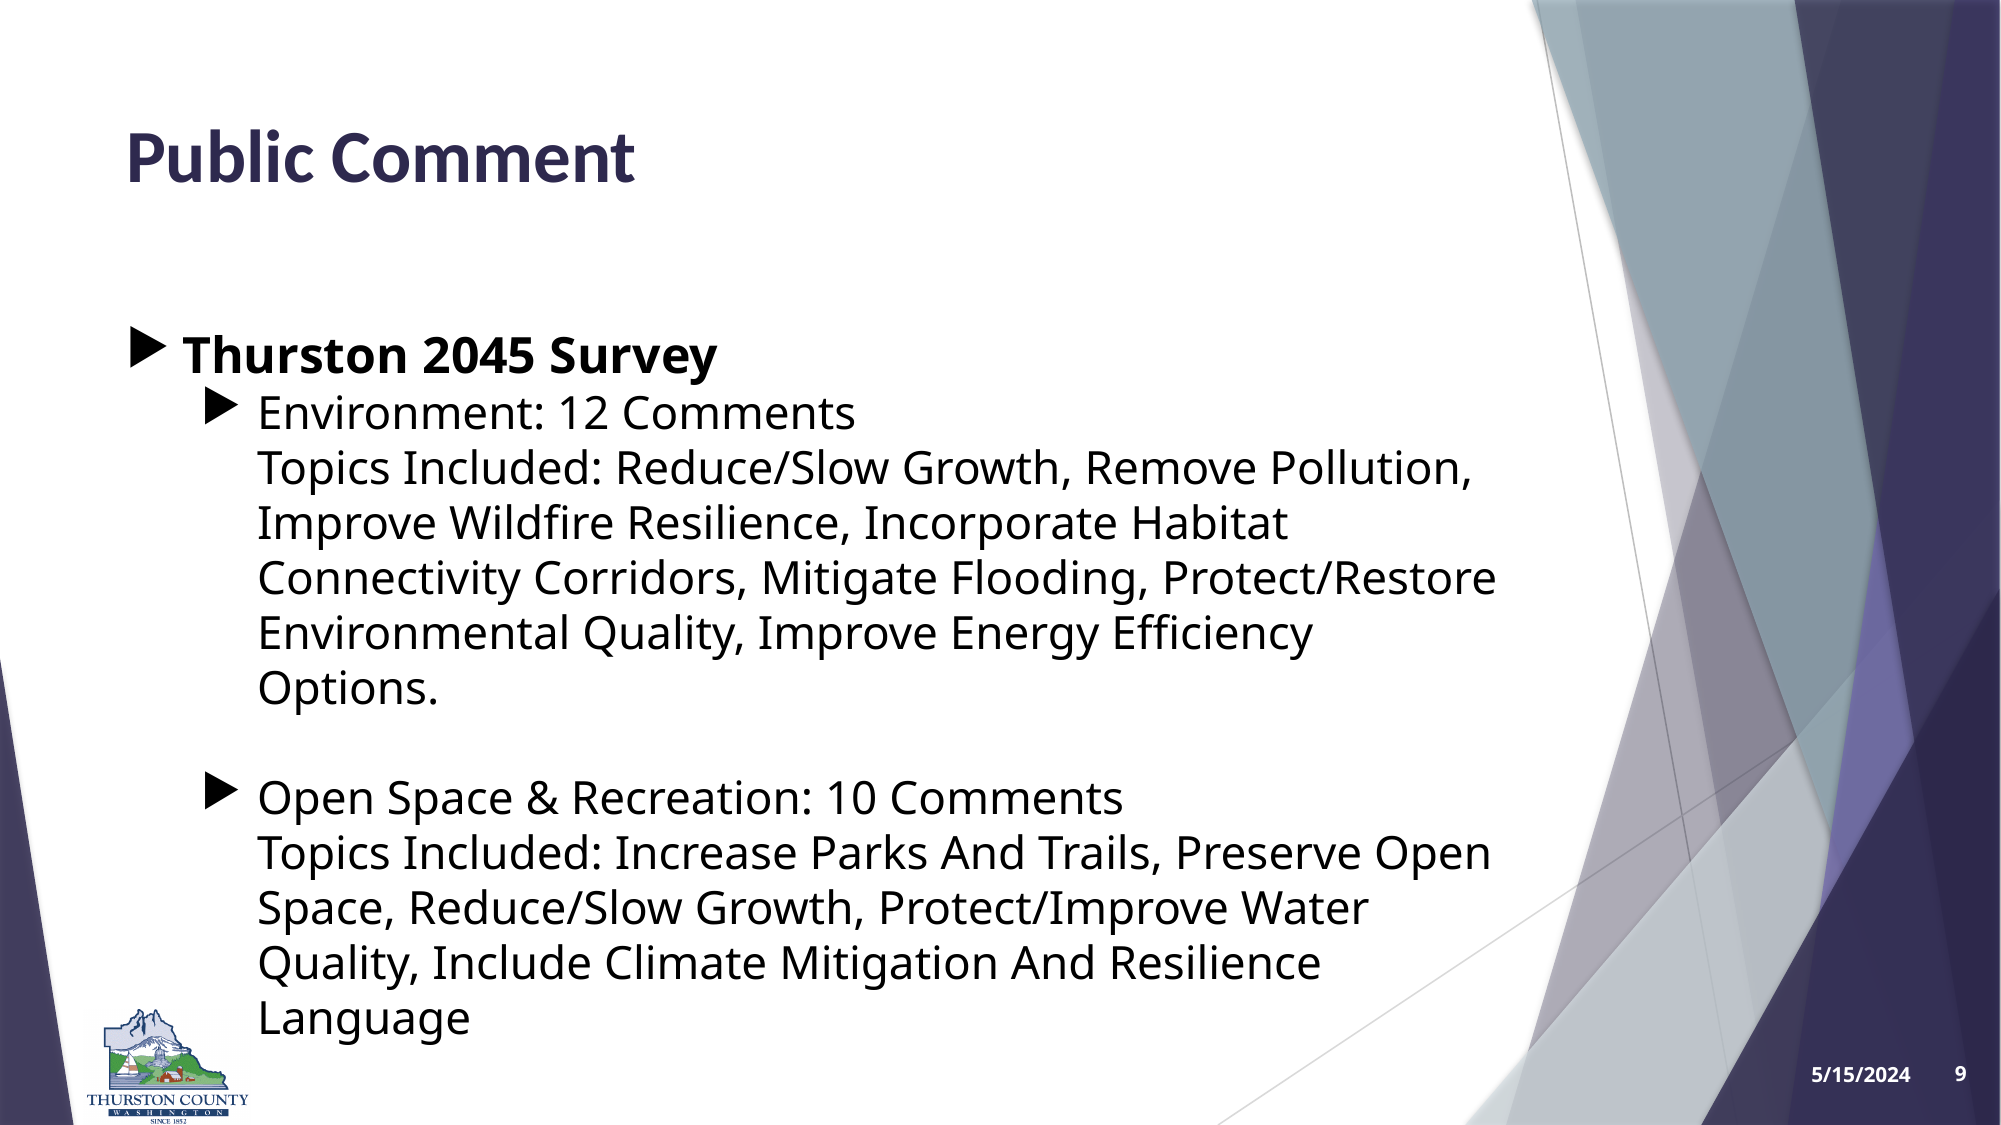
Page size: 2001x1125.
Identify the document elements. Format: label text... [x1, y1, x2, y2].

slide_number 9 [1869, 1044, 1982, 1105]
text_box Thurston 2045 Survey Environment: 12 Comments Topics Included: Reduce/Slow Growth, Remove Pollution, Improve Wildfire Resilience, Incorporate Habitat Connectivity Corridors, Mitigate Flooding, Protect/Restore Environmental Quality, Improve Energy Efficiency Options. Open Space & Recreation: 10 Comments Topics Included: Increase Parks And Trails, Preserve Open Space, Reduce/Slow Growth, Protect/Improve Water Quality, Include Climate Mitigation And Resilience Language [111, 316, 1522, 1052]
picture [83, 1009, 251, 1125]
title Public Comment [111, 99, 1522, 316]
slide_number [1775, 1044, 1869, 1104]
